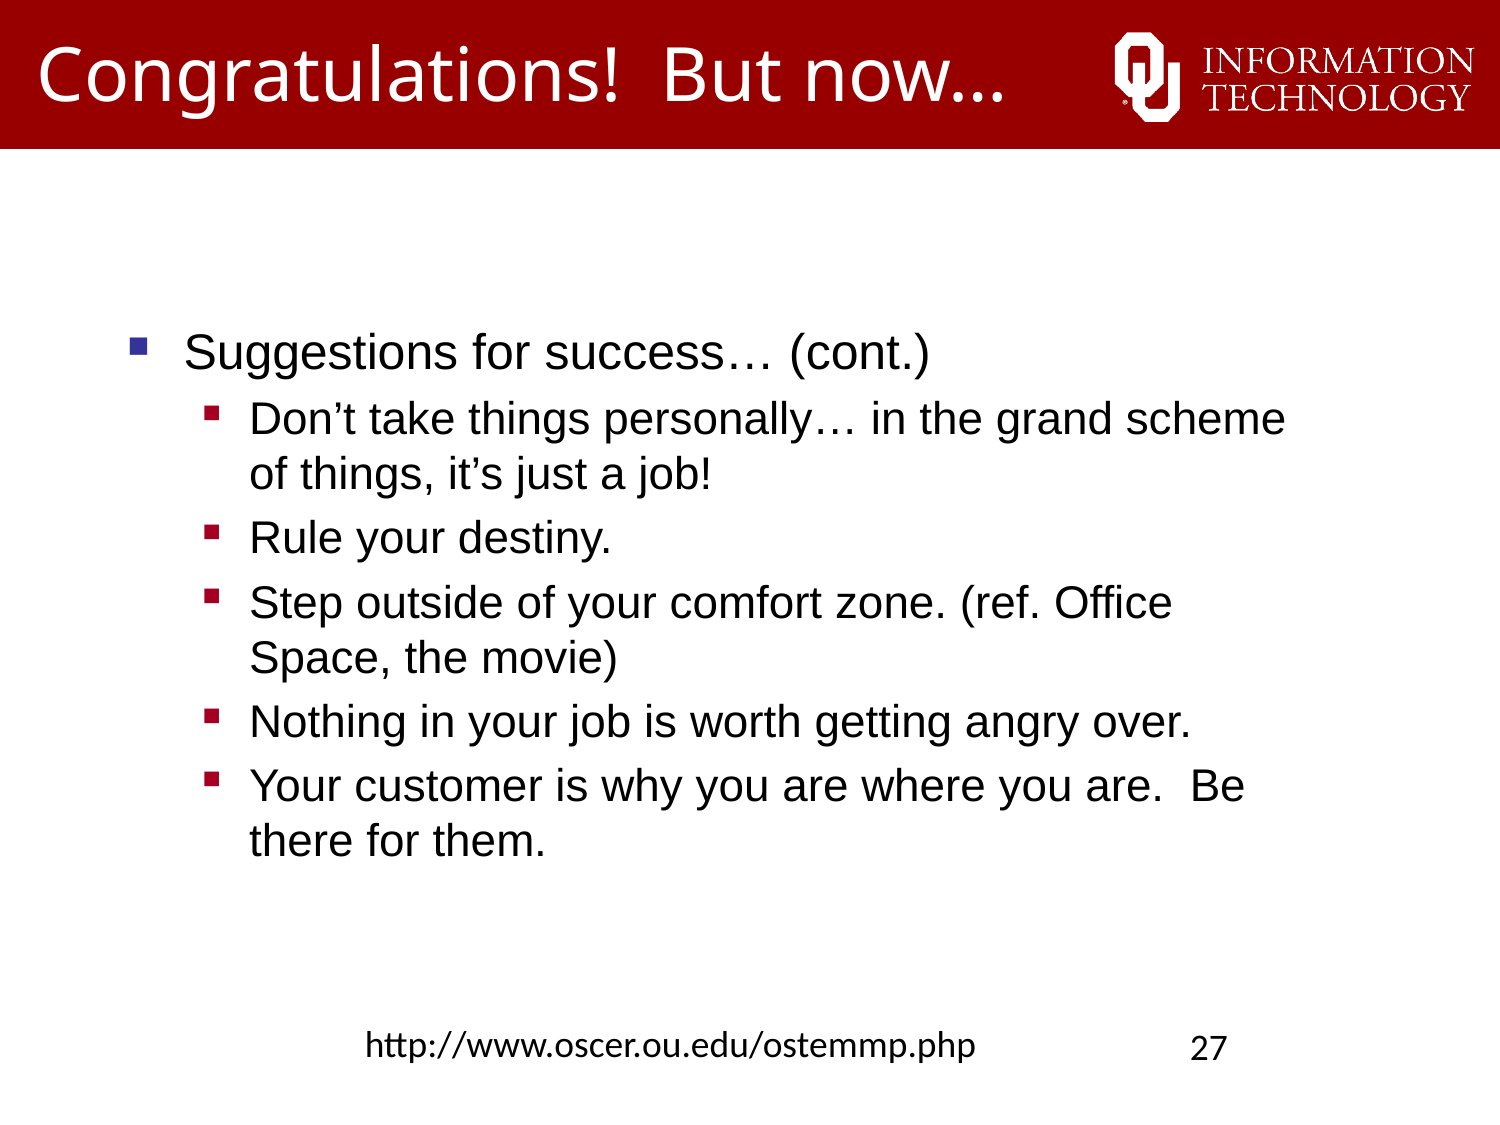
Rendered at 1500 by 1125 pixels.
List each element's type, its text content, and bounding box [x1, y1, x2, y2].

text_box 27 [1174, 1015, 1388, 1091]
text_box http://www.oscer.ou.edu/ostemmp.php [349, 1012, 1210, 1088]
text_box Suggestions for success… (cont.) Don’t take things personally… in the grand scheme of things, it’s just a job! Rule your destiny. Step outside of your comfort zone. (ref. Office Space, the movie) Nothing in your job is worth getting angry over. Your customer is why you are where you are. Be there for them. [112, 312, 1325, 1125]
picture [0, 0, 1500, 278]
title Congratulations! But now… [21, 19, 1301, 131]
